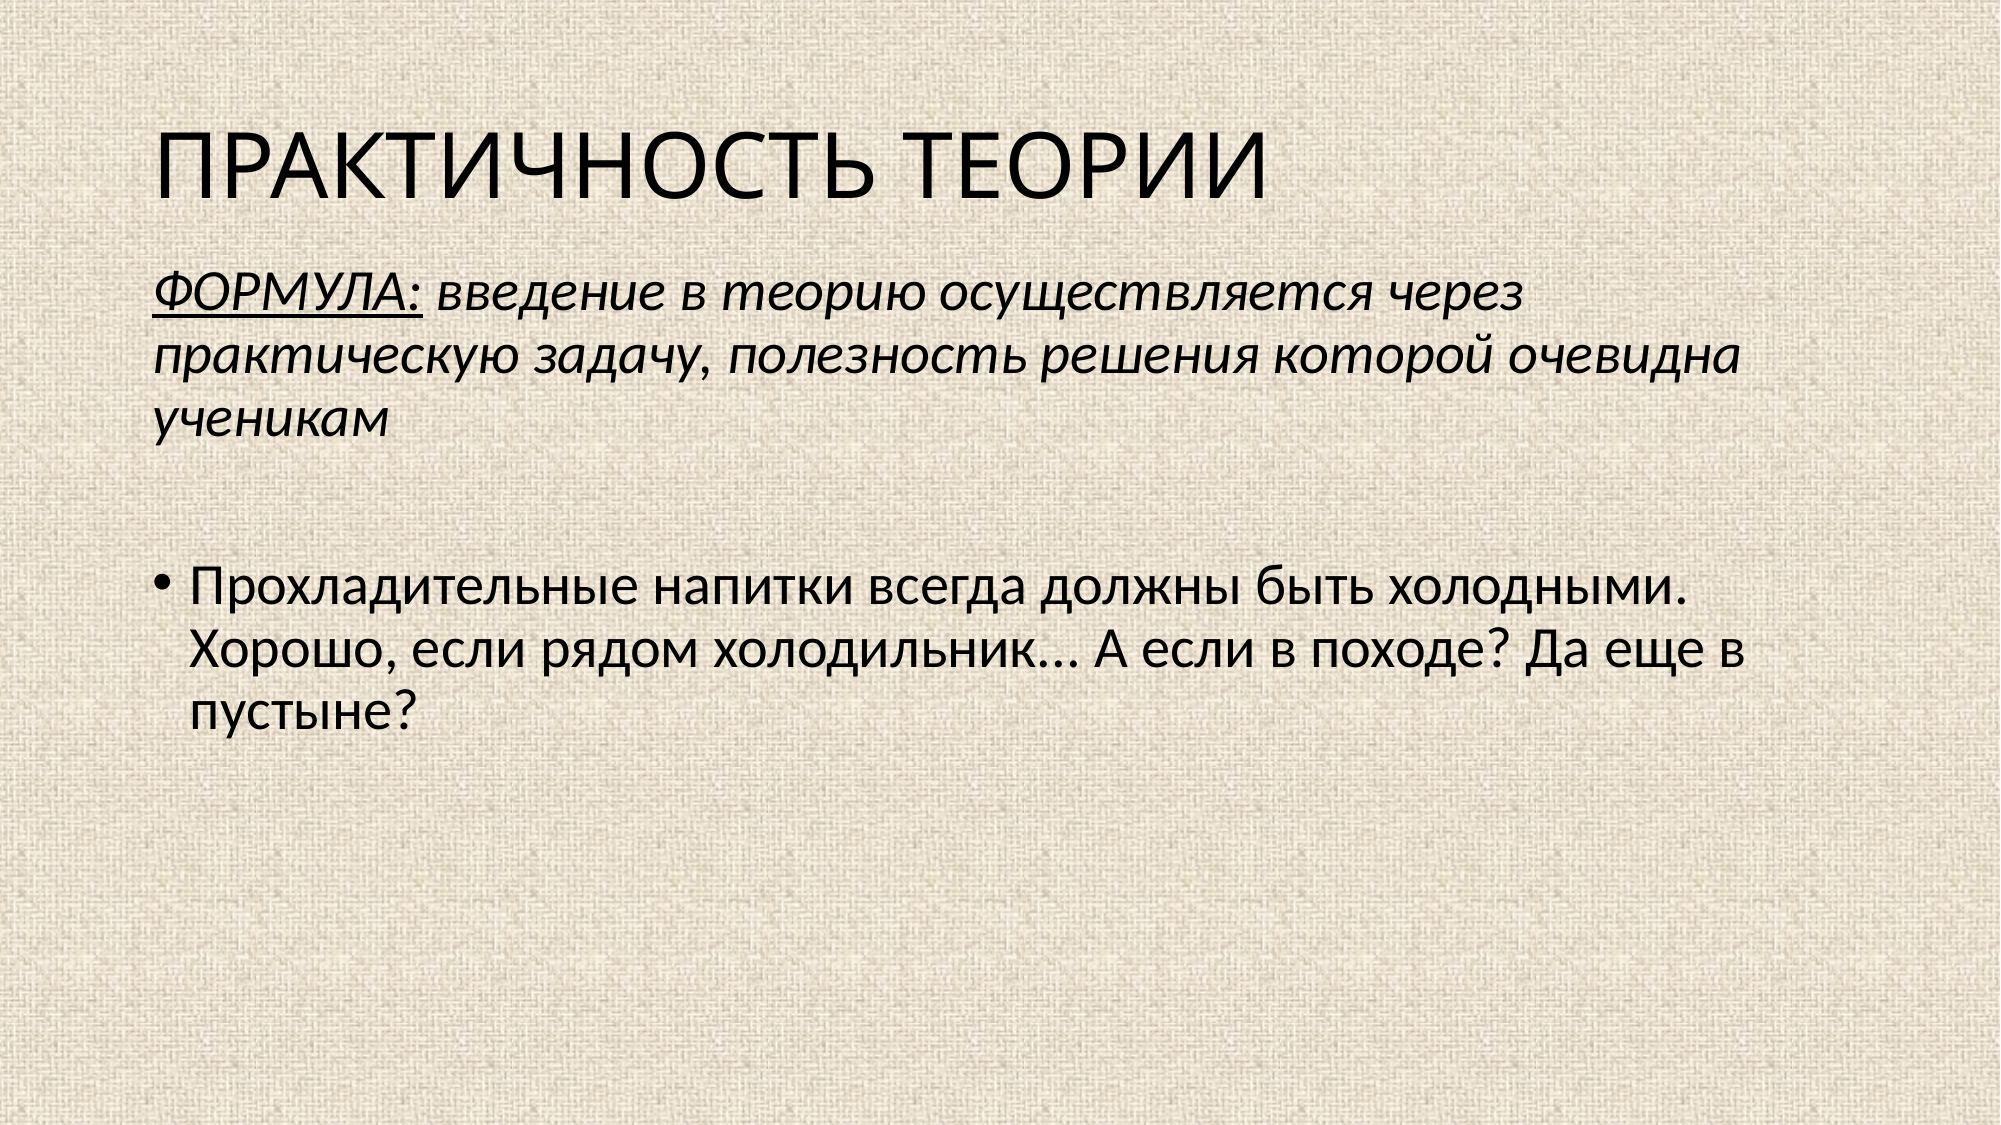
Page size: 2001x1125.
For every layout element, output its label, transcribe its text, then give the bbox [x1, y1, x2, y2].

title ПРАКТИЧНОСТЬ ТЕОРИИ [137, 59, 1863, 252]
list ФОРМУЛА: введение в теорию осуществляется через практическую задачу, полезность решения которой очевидна ученикам Прохладительные напитки всегда должны быть холодными. Хорошо, если рядом холодильник... А если в походе? Да еще в пустыне? [137, 252, 1863, 1014]
